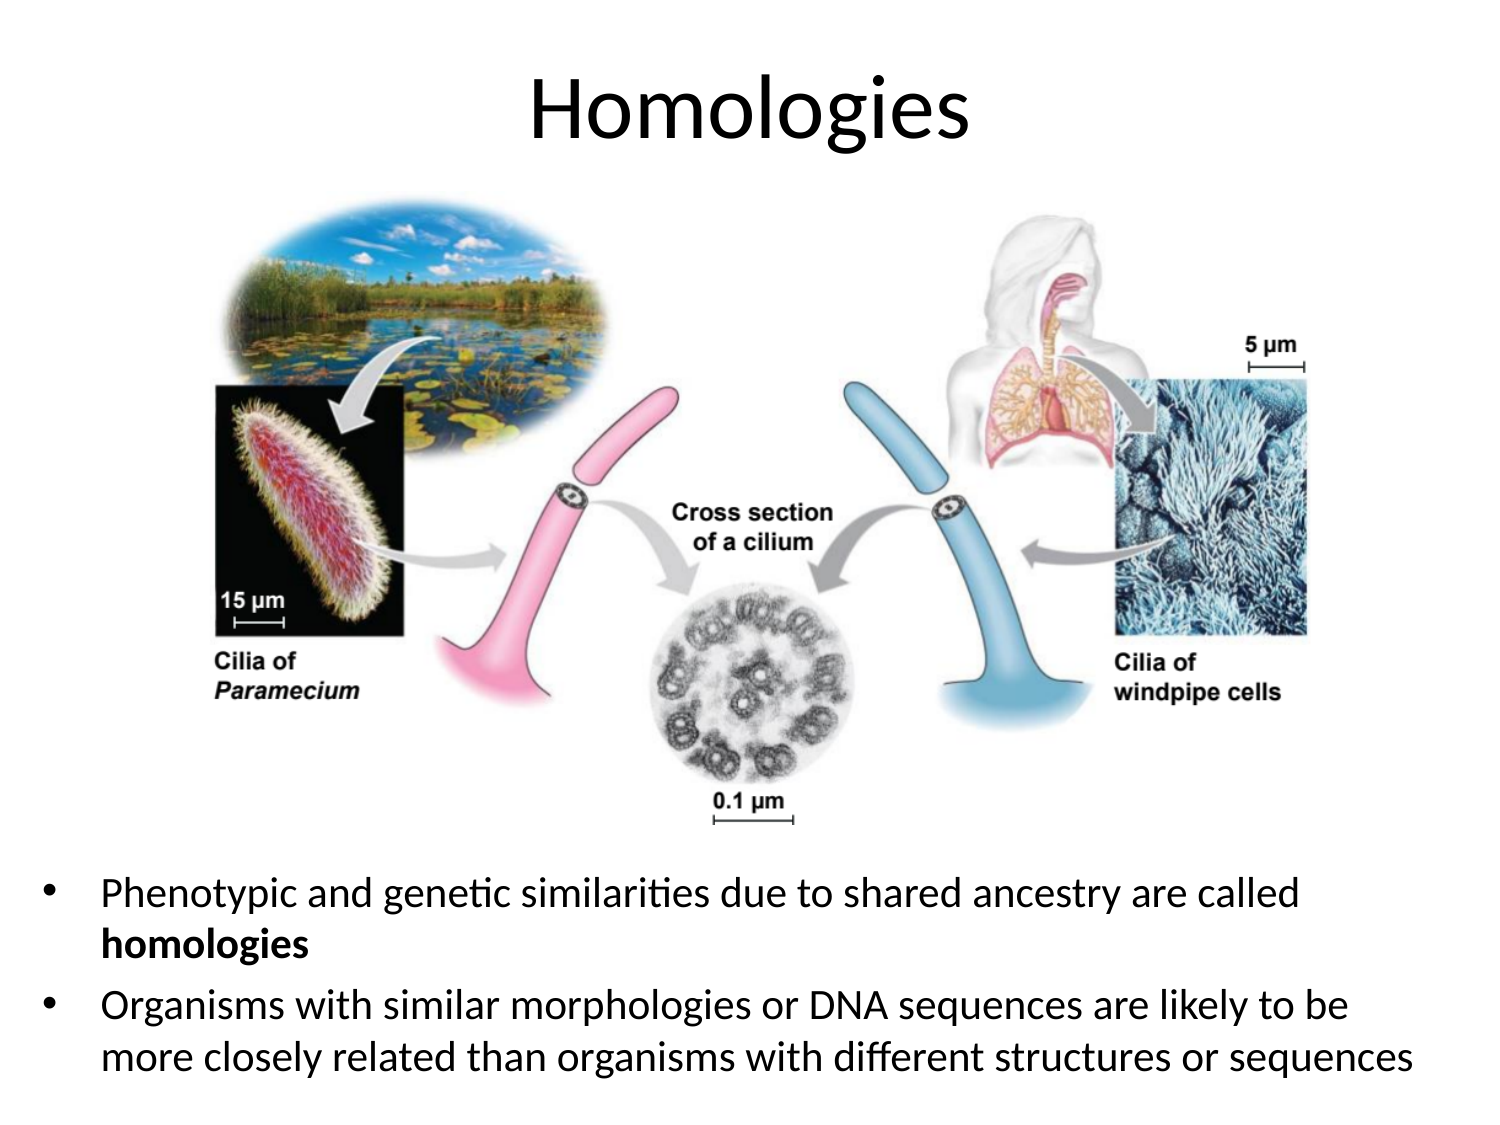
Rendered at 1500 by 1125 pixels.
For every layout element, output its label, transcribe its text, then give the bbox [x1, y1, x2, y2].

list Phenotypic and genetic similarities due to shared ancestry are called homologies Organisms with similar morphologies or DNA sequences are likely to be more closely related than organisms with different structures or sequences [27, 856, 1461, 1089]
picture [209, 191, 1311, 826]
title Homologies [75, 8, 1425, 196]
